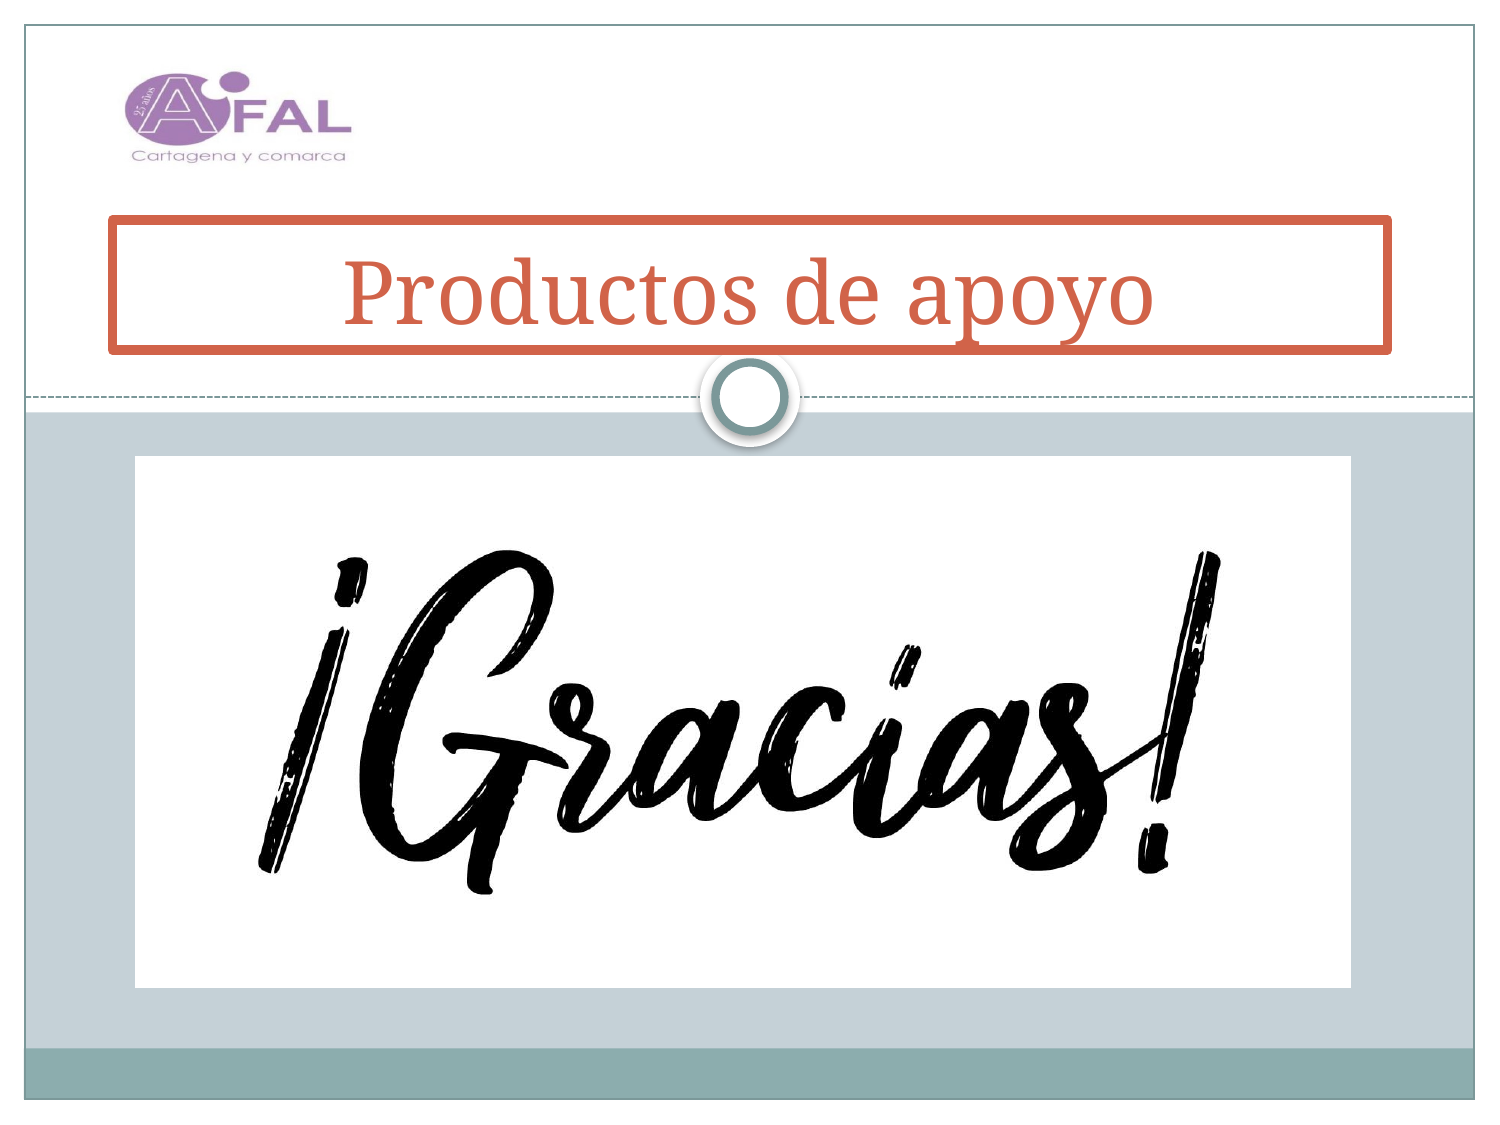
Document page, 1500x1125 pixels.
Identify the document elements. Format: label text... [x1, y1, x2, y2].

picture [135, 455, 1351, 988]
picture [41, 30, 432, 209]
title Productos de apoyo [112, 219, 1388, 350]
